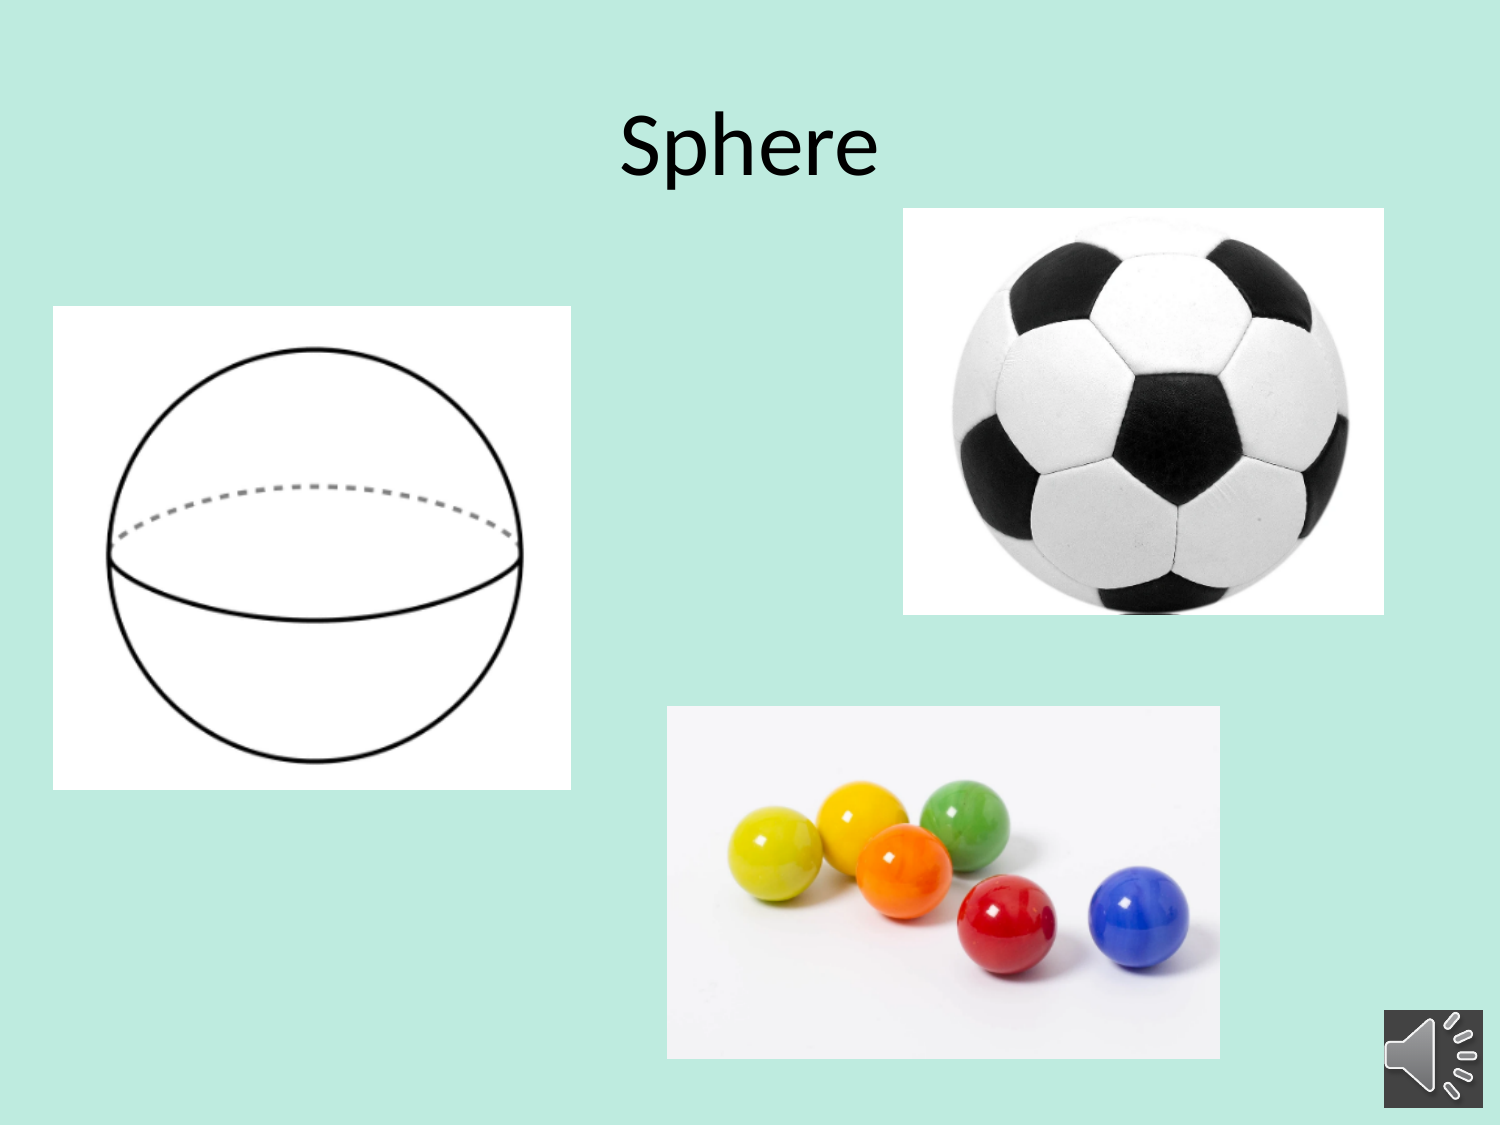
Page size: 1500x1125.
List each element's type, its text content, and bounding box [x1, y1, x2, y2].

picture [903, 207, 1384, 616]
picture [667, 705, 1220, 1060]
picture [52, 305, 571, 790]
picture [1383, 1008, 1484, 1110]
title Sphere [75, 45, 1425, 233]
